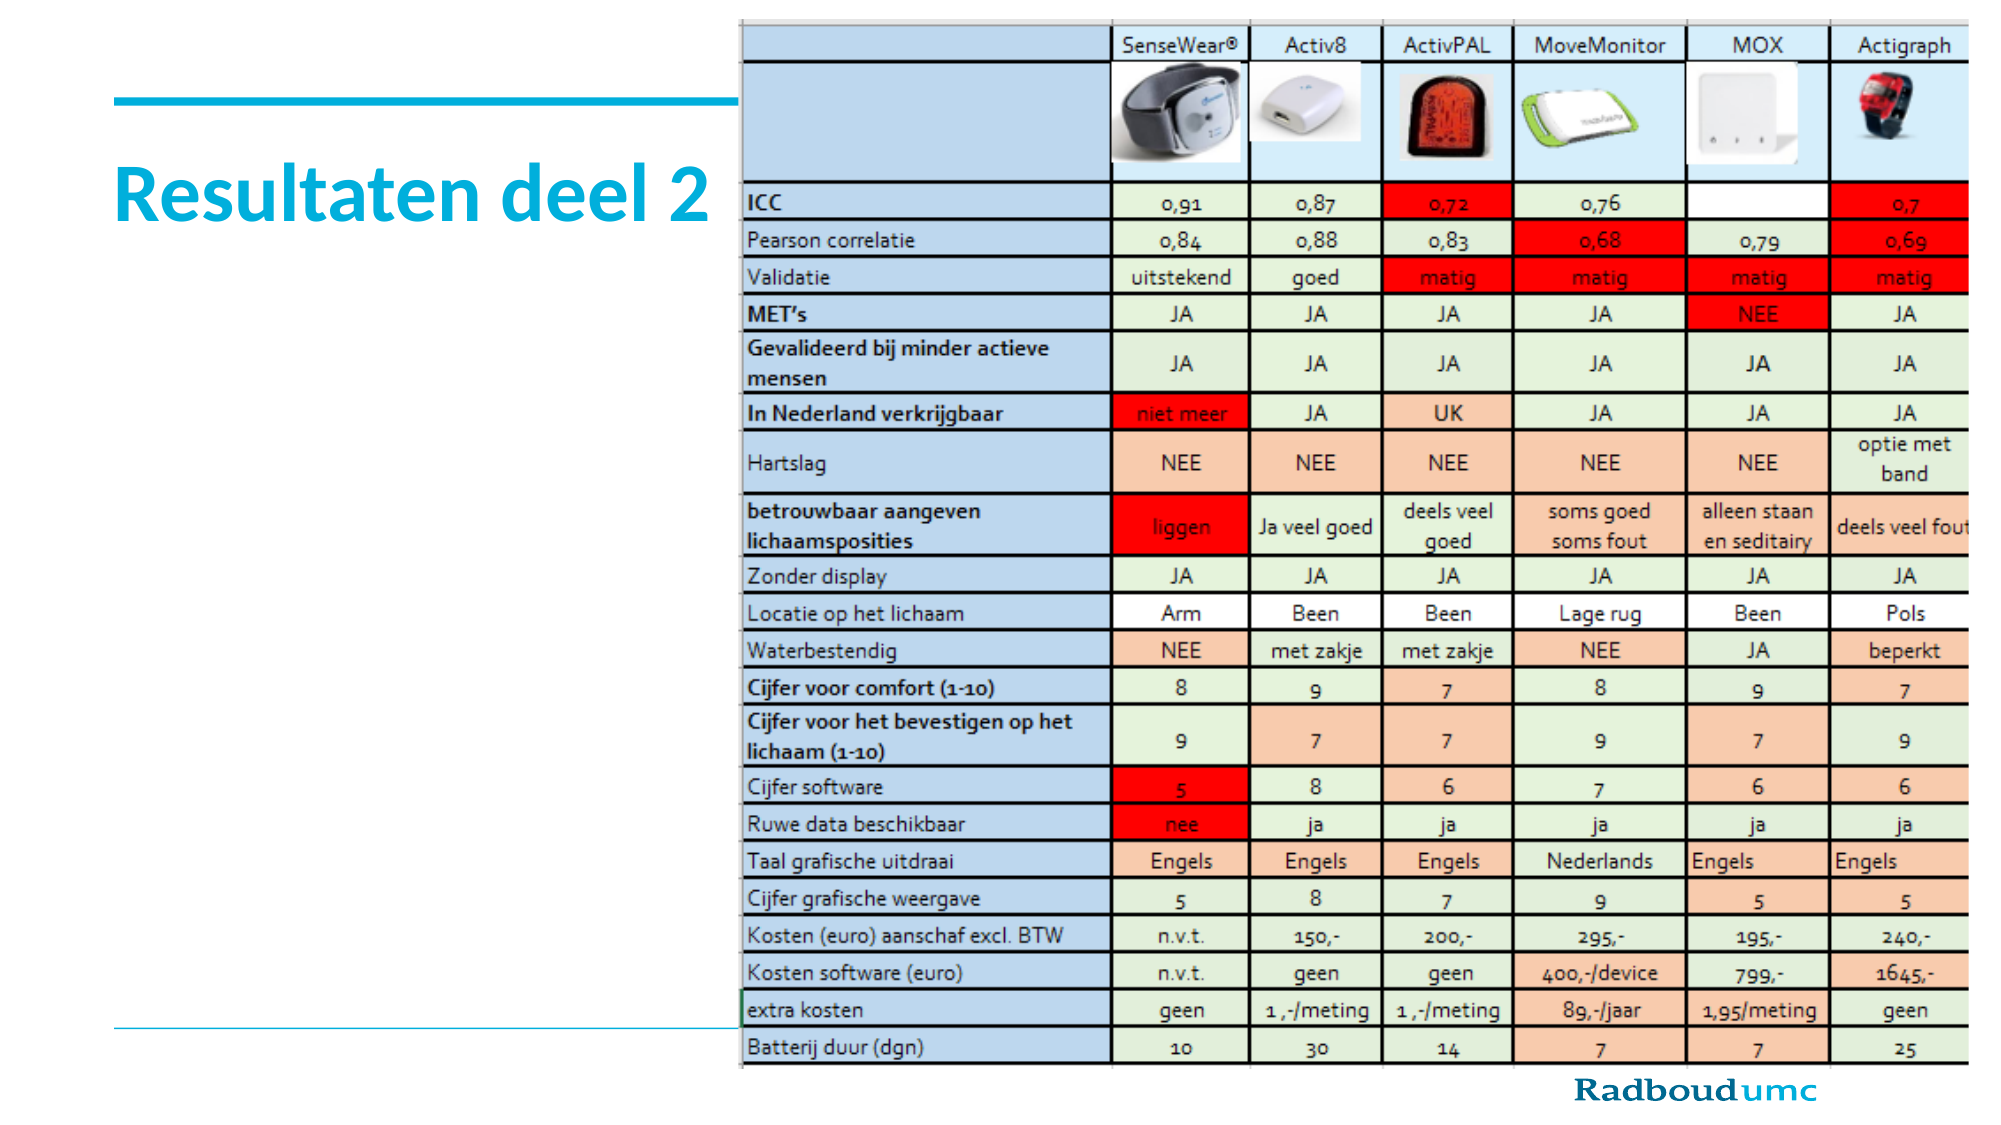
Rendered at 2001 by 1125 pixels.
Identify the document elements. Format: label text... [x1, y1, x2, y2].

picture [738, 18, 1969, 1069]
title Resultaten deel 2 [113, 150, 732, 239]
